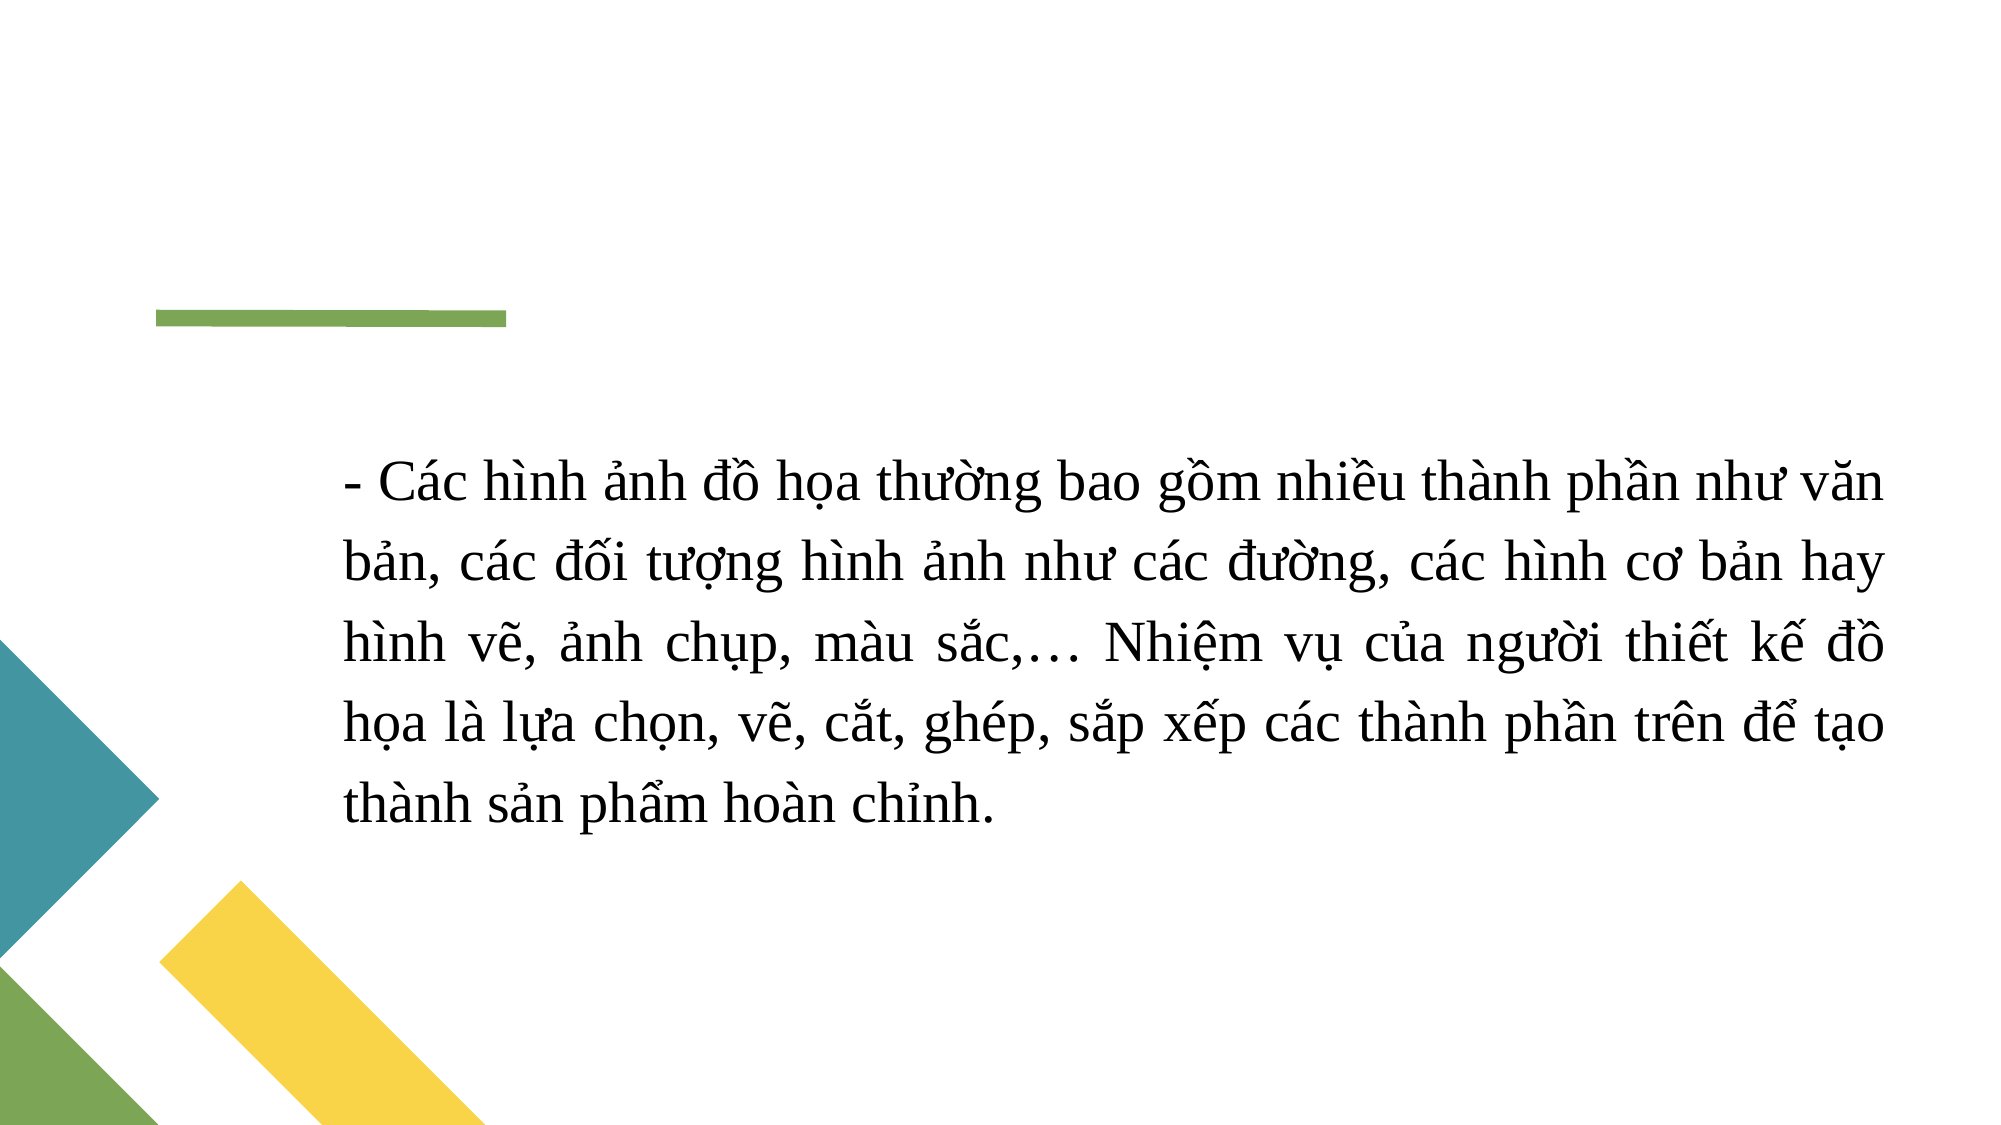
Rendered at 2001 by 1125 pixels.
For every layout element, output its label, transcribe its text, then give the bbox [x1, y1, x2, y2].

text_box - Các hình ảnh đồ họa thường bao gồm nhiều thành phần như văn bản, các đối tượng hình ảnh như các đường, các hình cơ bản hay hình vẽ, ảnh chụp, màu sắc,… Nhiệm vụ của người thiết kế đồ họa là lựa chọn, vẽ, cắt, ghép, sắp xếp các thành phần trên để tạo thành sản phẩm hoàn chỉnh. [328, 424, 1902, 842]
